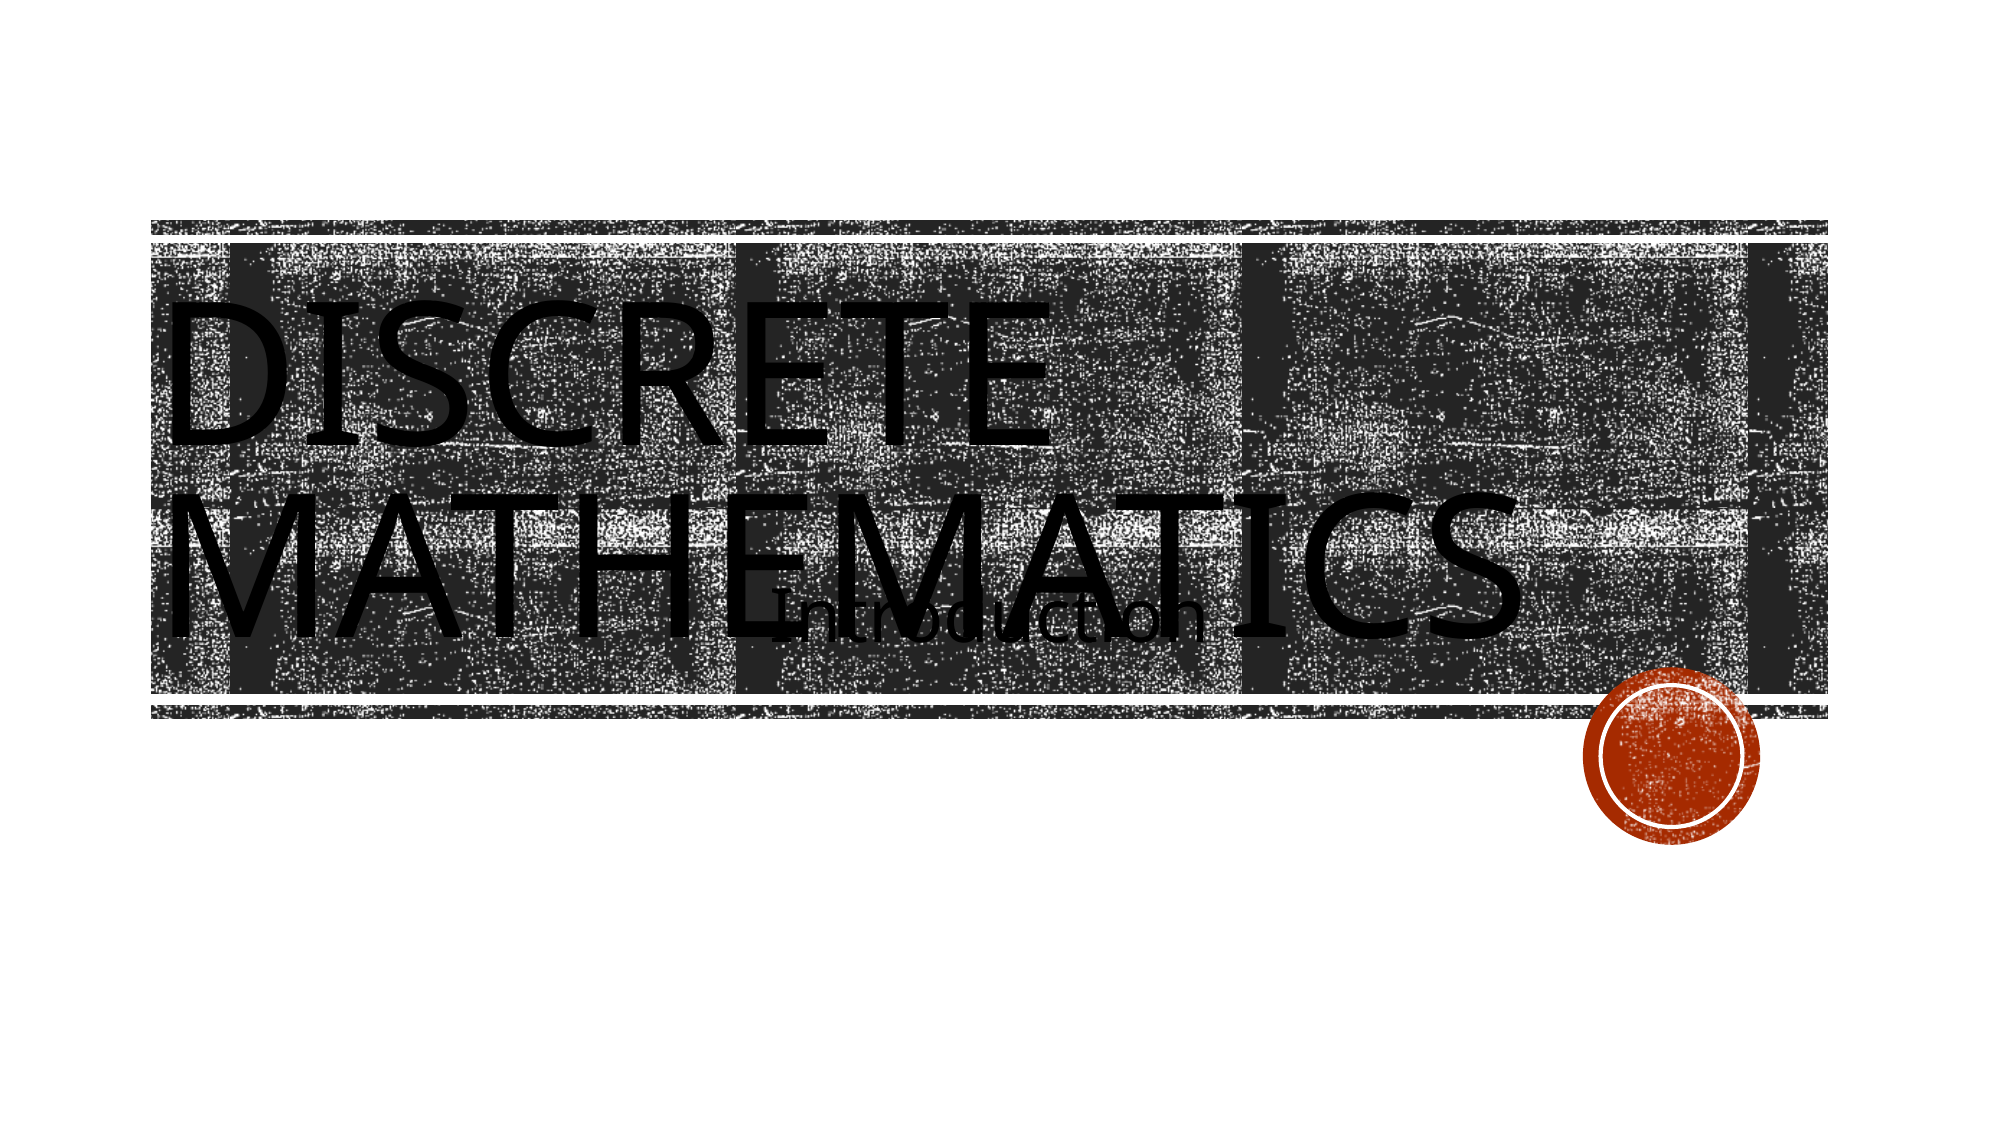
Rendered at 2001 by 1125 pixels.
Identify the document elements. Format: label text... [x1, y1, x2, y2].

title Discrete Mathematics [138, 234, 1857, 733]
text_box Introduction [739, 570, 1241, 638]
